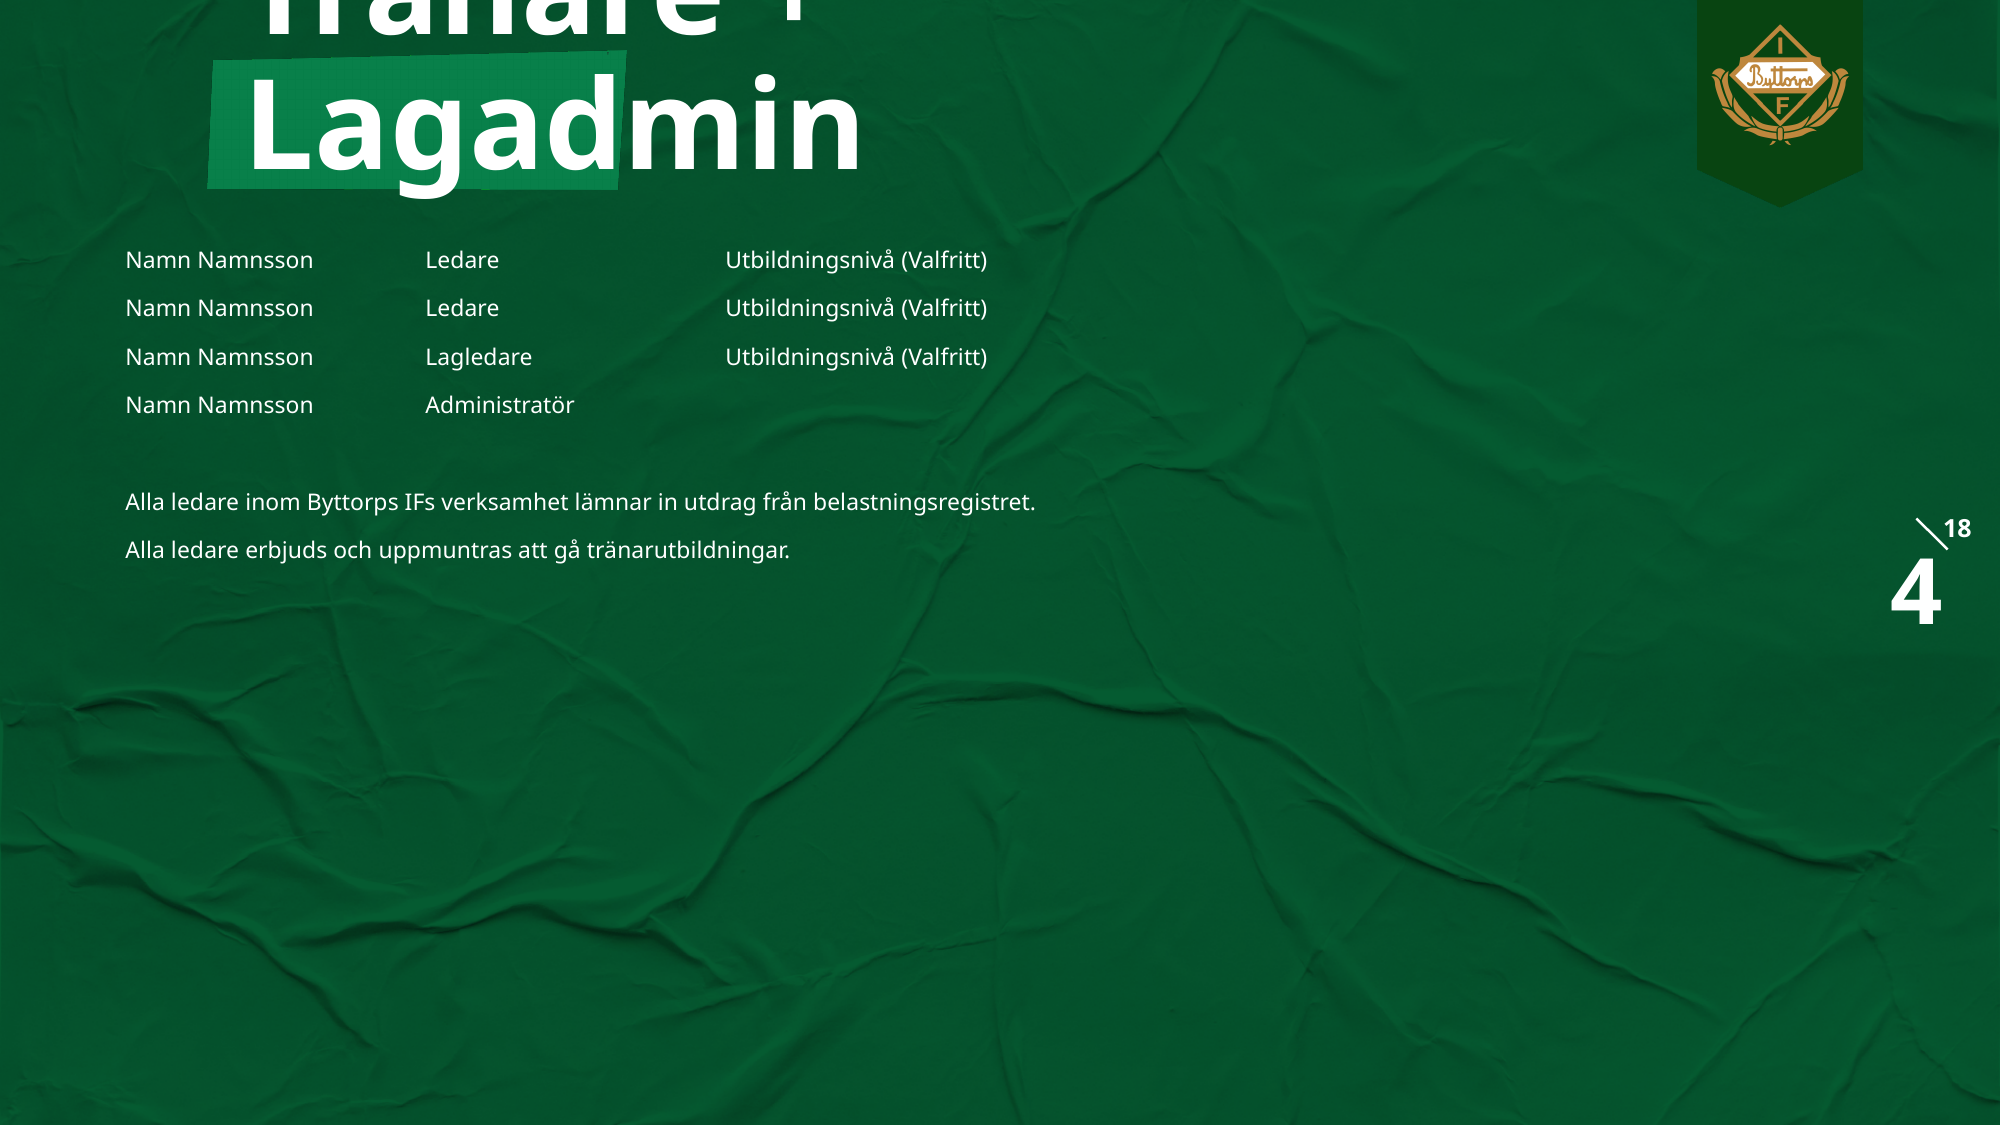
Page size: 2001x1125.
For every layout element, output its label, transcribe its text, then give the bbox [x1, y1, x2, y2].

title Tränare + Lagadmin [228, 0, 1368, 354]
list Namn Namnsson Ledare Utbildningsnivå (Valfritt) Namn Namnsson Ledare Utbildningsnivå (Valfritt) Namn Namnsson Lagledare Utbildningsnivå (Valfritt) Namn Namnsson Administratör Alla ledare inom Byttorps IFs verksamhet lämnar in utdrag från belastningsregistret. Alla ledare erbjuds och uppmuntras att gå tränarutbildningar. [110, 237, 1220, 833]
picture [0, 0, 2000, 1125]
